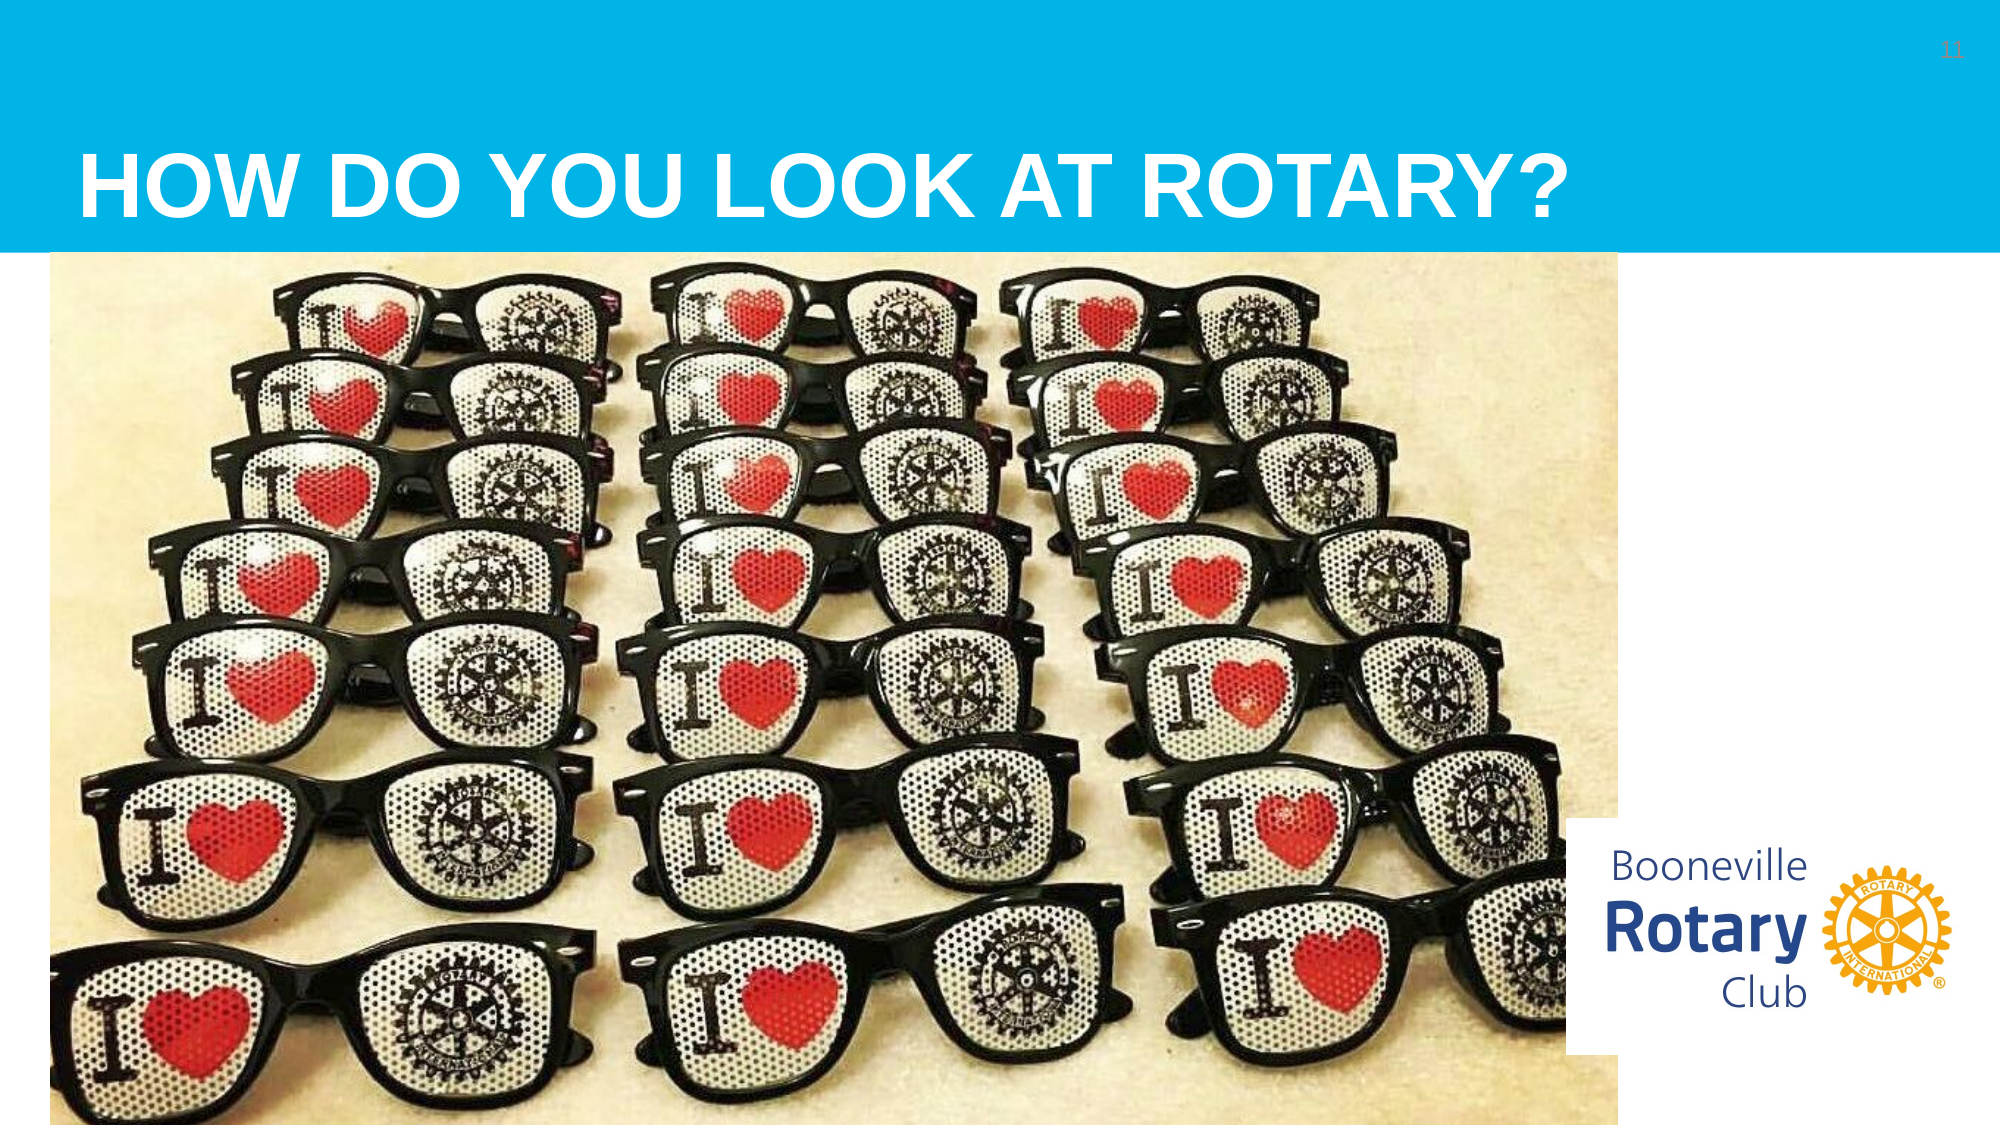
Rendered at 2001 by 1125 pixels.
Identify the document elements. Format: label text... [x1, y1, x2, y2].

title How do you look at rotary? [62, 0, 1950, 253]
picture [49, 253, 1981, 1125]
slide_number 11 [1911, 18, 1981, 79]
